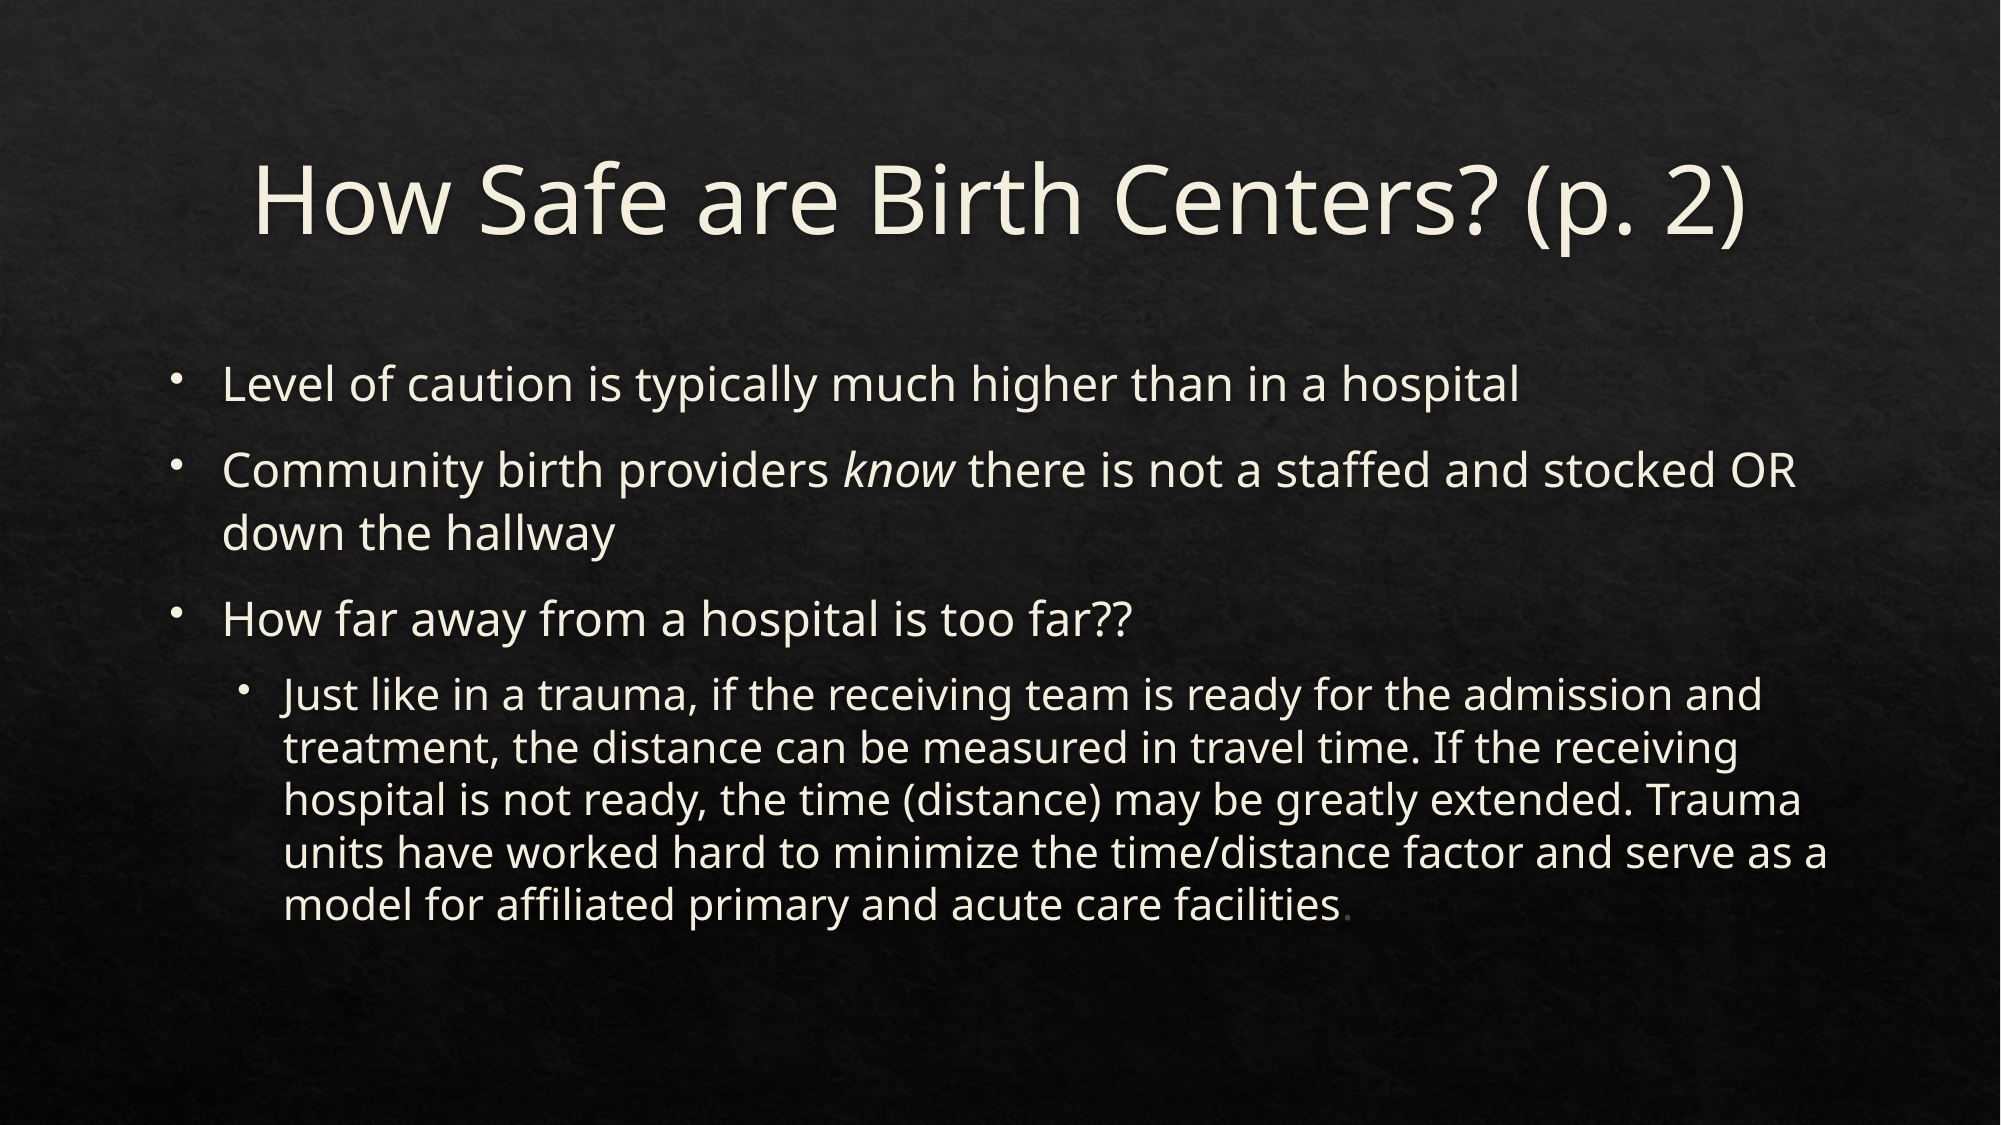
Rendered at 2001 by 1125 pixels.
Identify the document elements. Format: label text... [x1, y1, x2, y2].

list Level of caution is typically much higher than in a hospital Community birth providers know there is not a staffed and stocked OR down the hallway How far away from a hospital is too far?? Just like in a trauma, if the receiving team is ready for the admission and treatment, the distance can be measured in travel time. If the receiving hospital is not ready, the time (distance) may be greatly extended. Trauma units have worked hard to minimize the time/distance factor and serve as a model for affiliated primary and acute care facilities. [149, 340, 1849, 950]
title How Safe are Birth Centers? (p. 2) [149, 99, 1849, 307]
